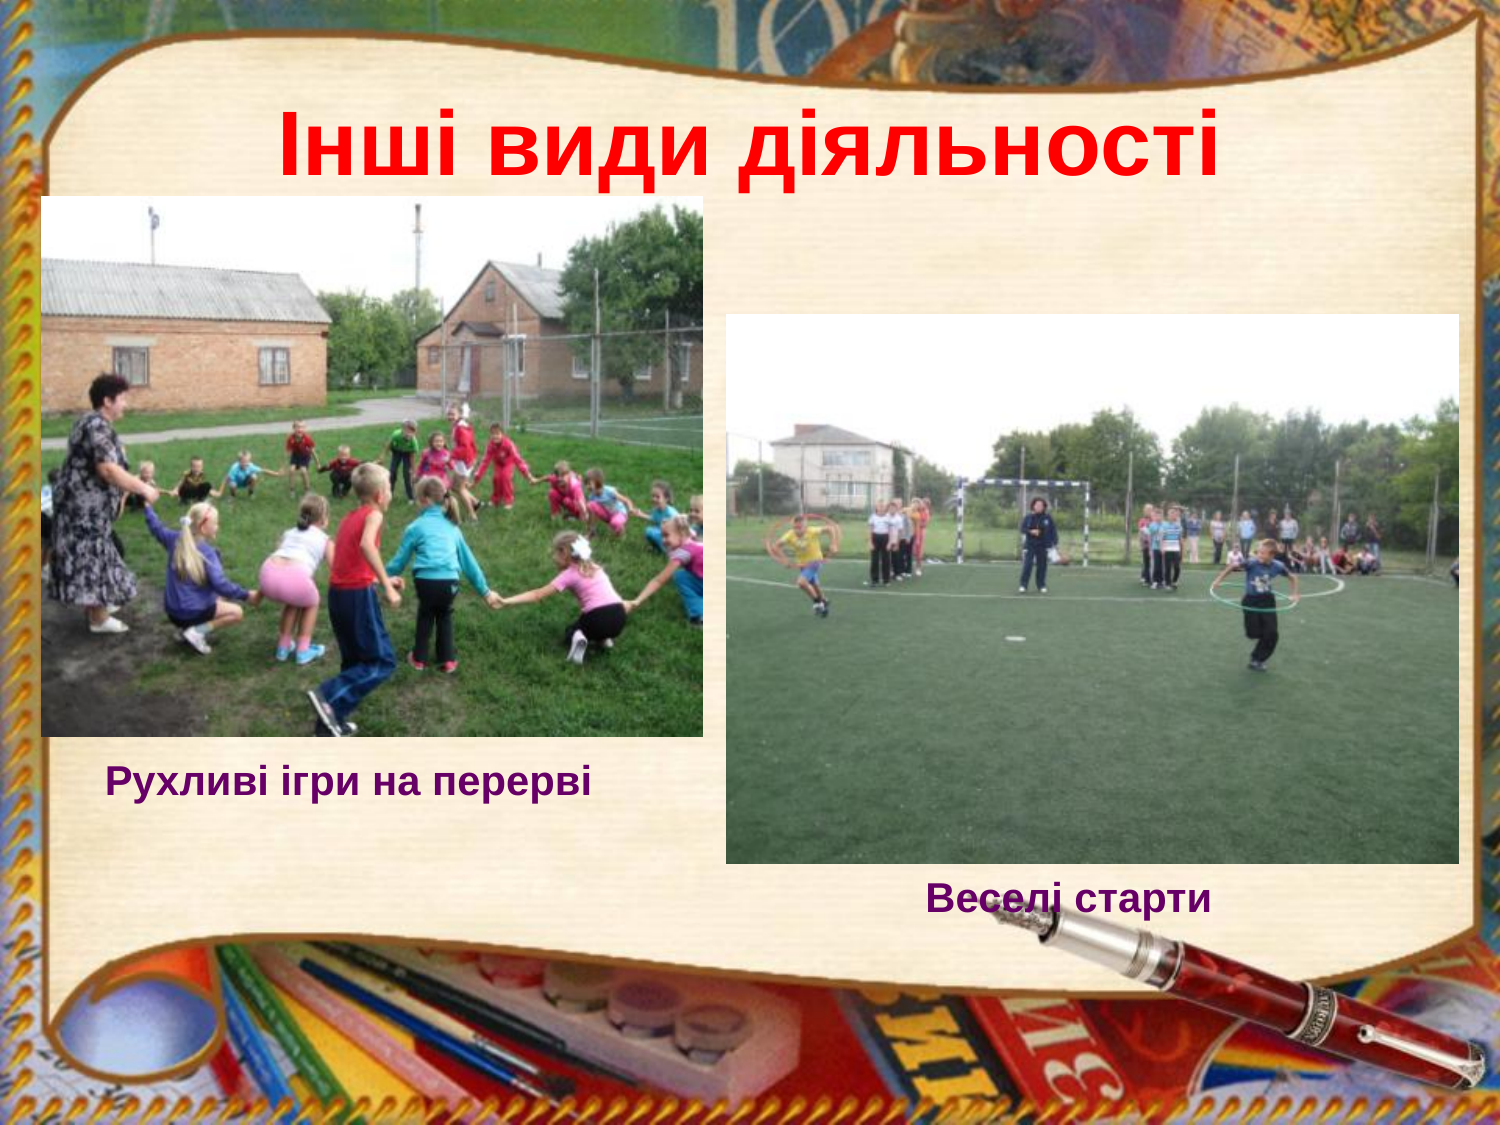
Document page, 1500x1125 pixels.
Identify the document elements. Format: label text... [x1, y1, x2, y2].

text_box Веселі старти [773, 872, 1365, 958]
list Рухливі ігри на перерві [52, 751, 644, 840]
picture [0, 0, 1500, 1125]
title Інші види діяльності [74, 44, 1426, 233]
